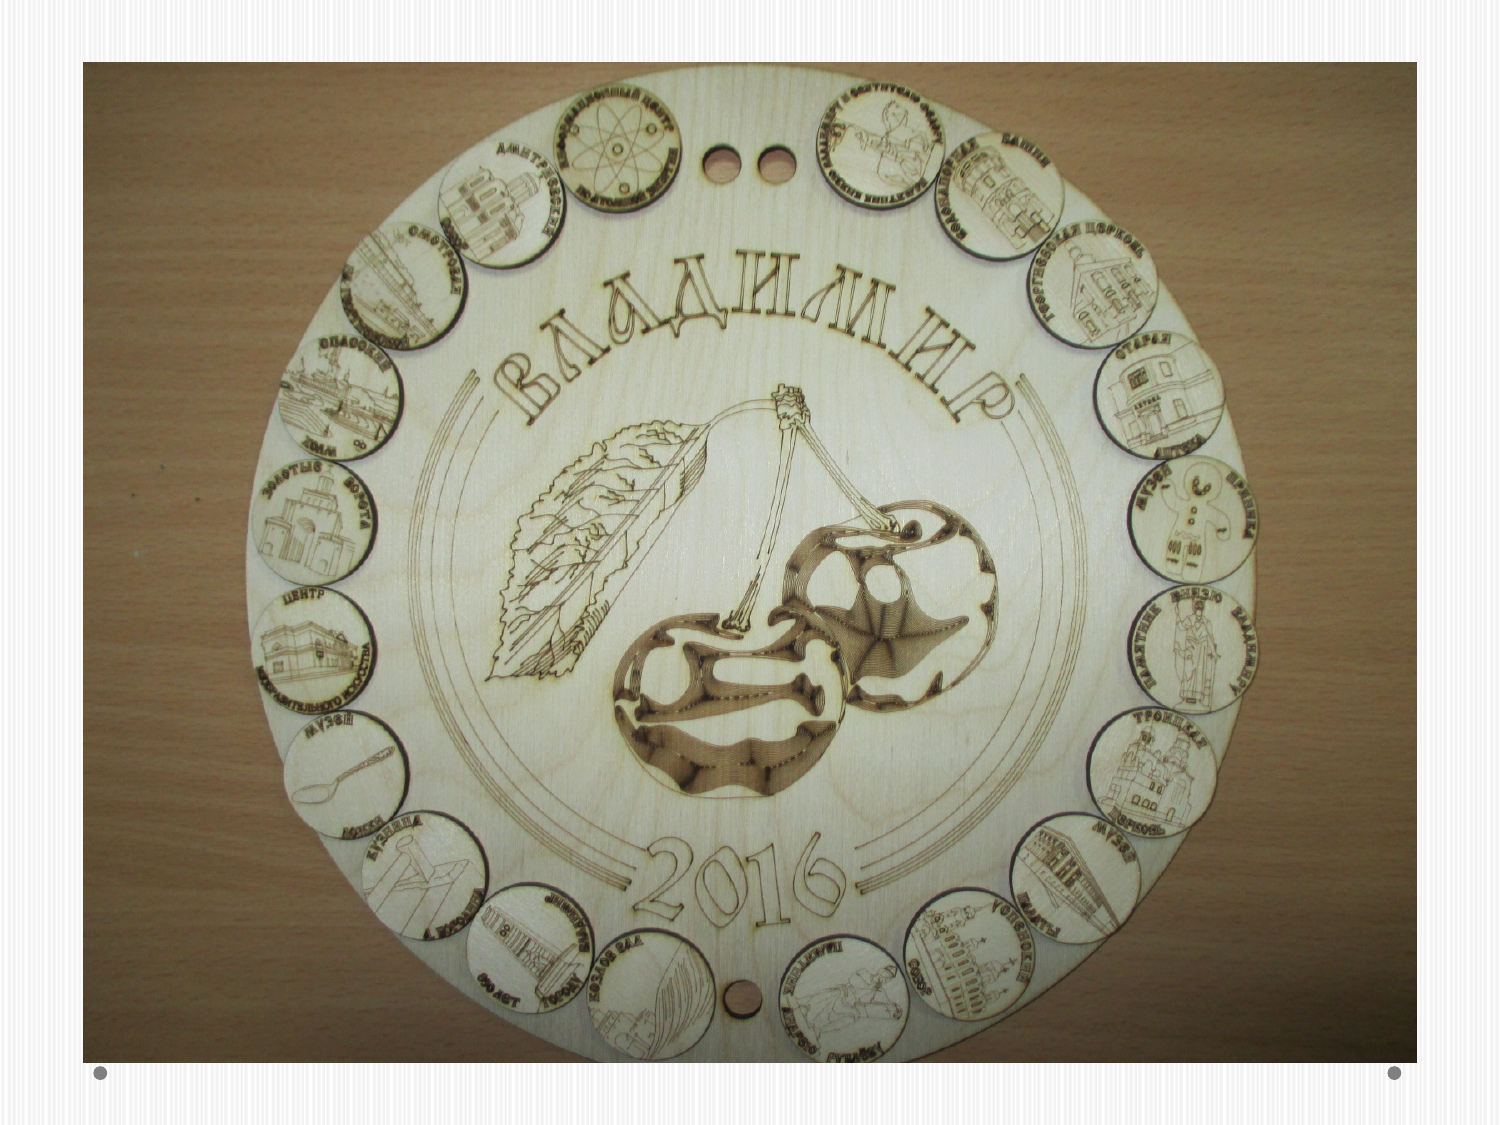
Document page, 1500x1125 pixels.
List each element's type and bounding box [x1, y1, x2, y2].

picture [83, 62, 1417, 1063]
